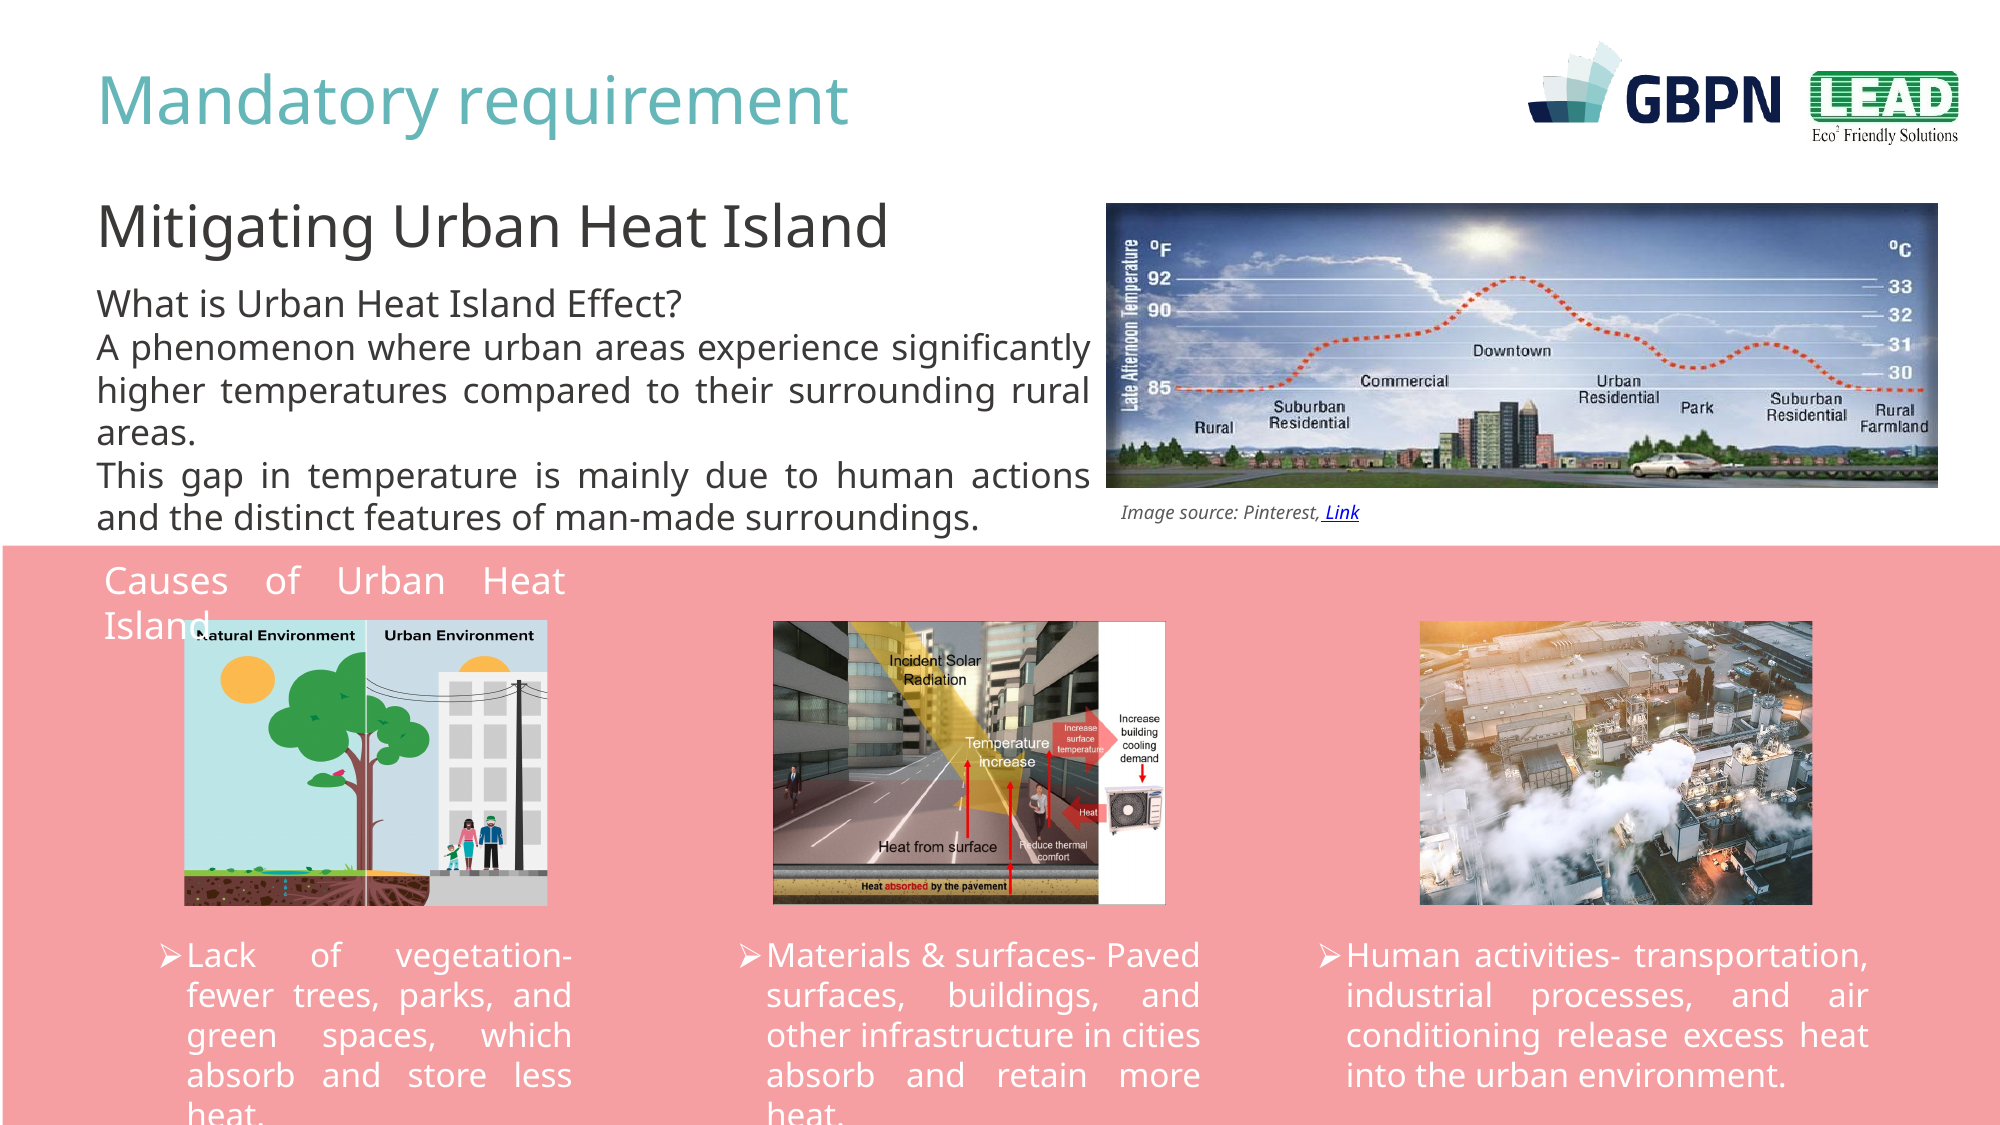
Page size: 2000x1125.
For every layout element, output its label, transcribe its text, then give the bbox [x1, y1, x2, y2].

picture [1106, 203, 1939, 489]
text_box Mandatory requirement [88, 50, 1086, 146]
text_box What is Urban Heat Island Effect? A phenomenon where urban areas experience significantly higher temperatures compared to their surrounding rural areas. This gap in temperature is mainly due to human actions and the distinct features of man-made surroundings. [88, 272, 1099, 546]
picture [773, 620, 1167, 905]
picture [184, 620, 548, 906]
text_box Lack of vegetation- fewer trees, parks, and green spaces, which absorb and store less heat. [150, 927, 581, 1125]
text_box [2, 545, 2000, 1125]
picture [1807, 71, 1959, 145]
text_box Mitigating Urban Heat Island [88, 146, 1392, 267]
picture [1524, 40, 1783, 124]
text_box Image source: Pinterest, Link [1106, 496, 1599, 539]
picture [1419, 621, 1813, 905]
text_box Causes of Urban Heat Island [88, 541, 581, 662]
text_box Human activities- transportation, industrial processes, and air conditioning release excess heat into the urban environment. [1310, 927, 1878, 1102]
text_box Materials & surfaces- Paved surfaces, buildings, and other infrastructure in cities absorb and retain more heat. [730, 927, 1210, 1125]
